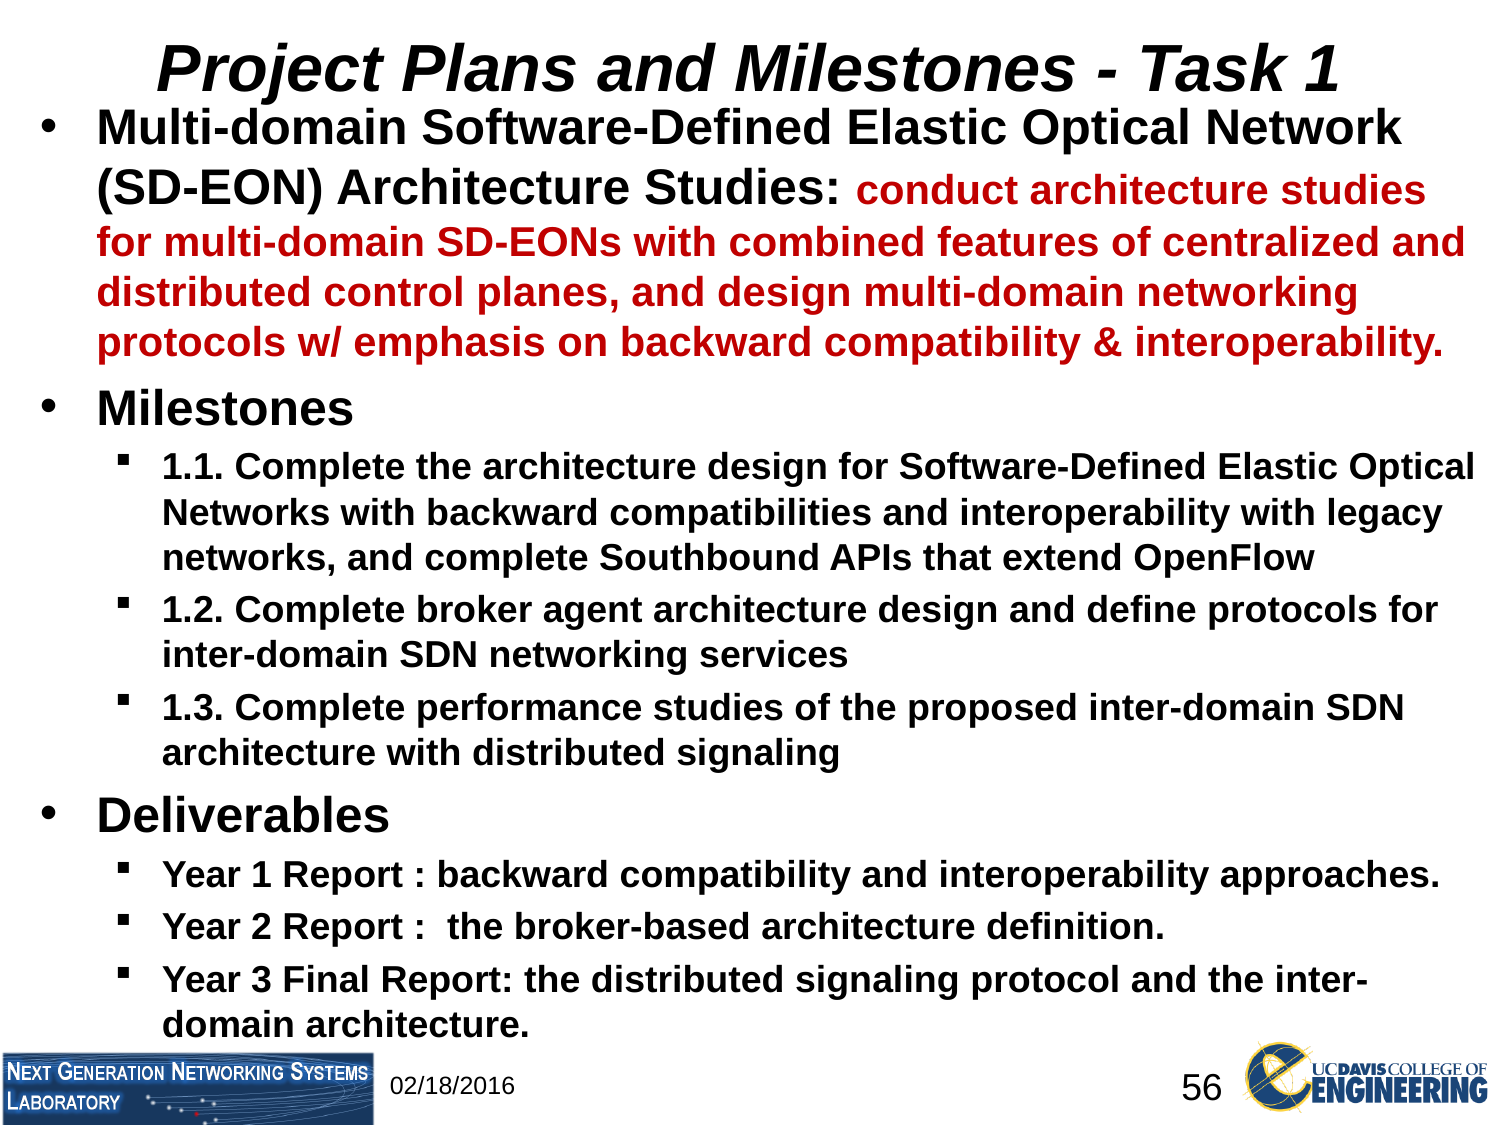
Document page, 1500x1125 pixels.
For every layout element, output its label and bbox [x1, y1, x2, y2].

title [75, 12, 1425, 87]
picture [1241, 1041, 1488, 1113]
list [24, 87, 1500, 955]
